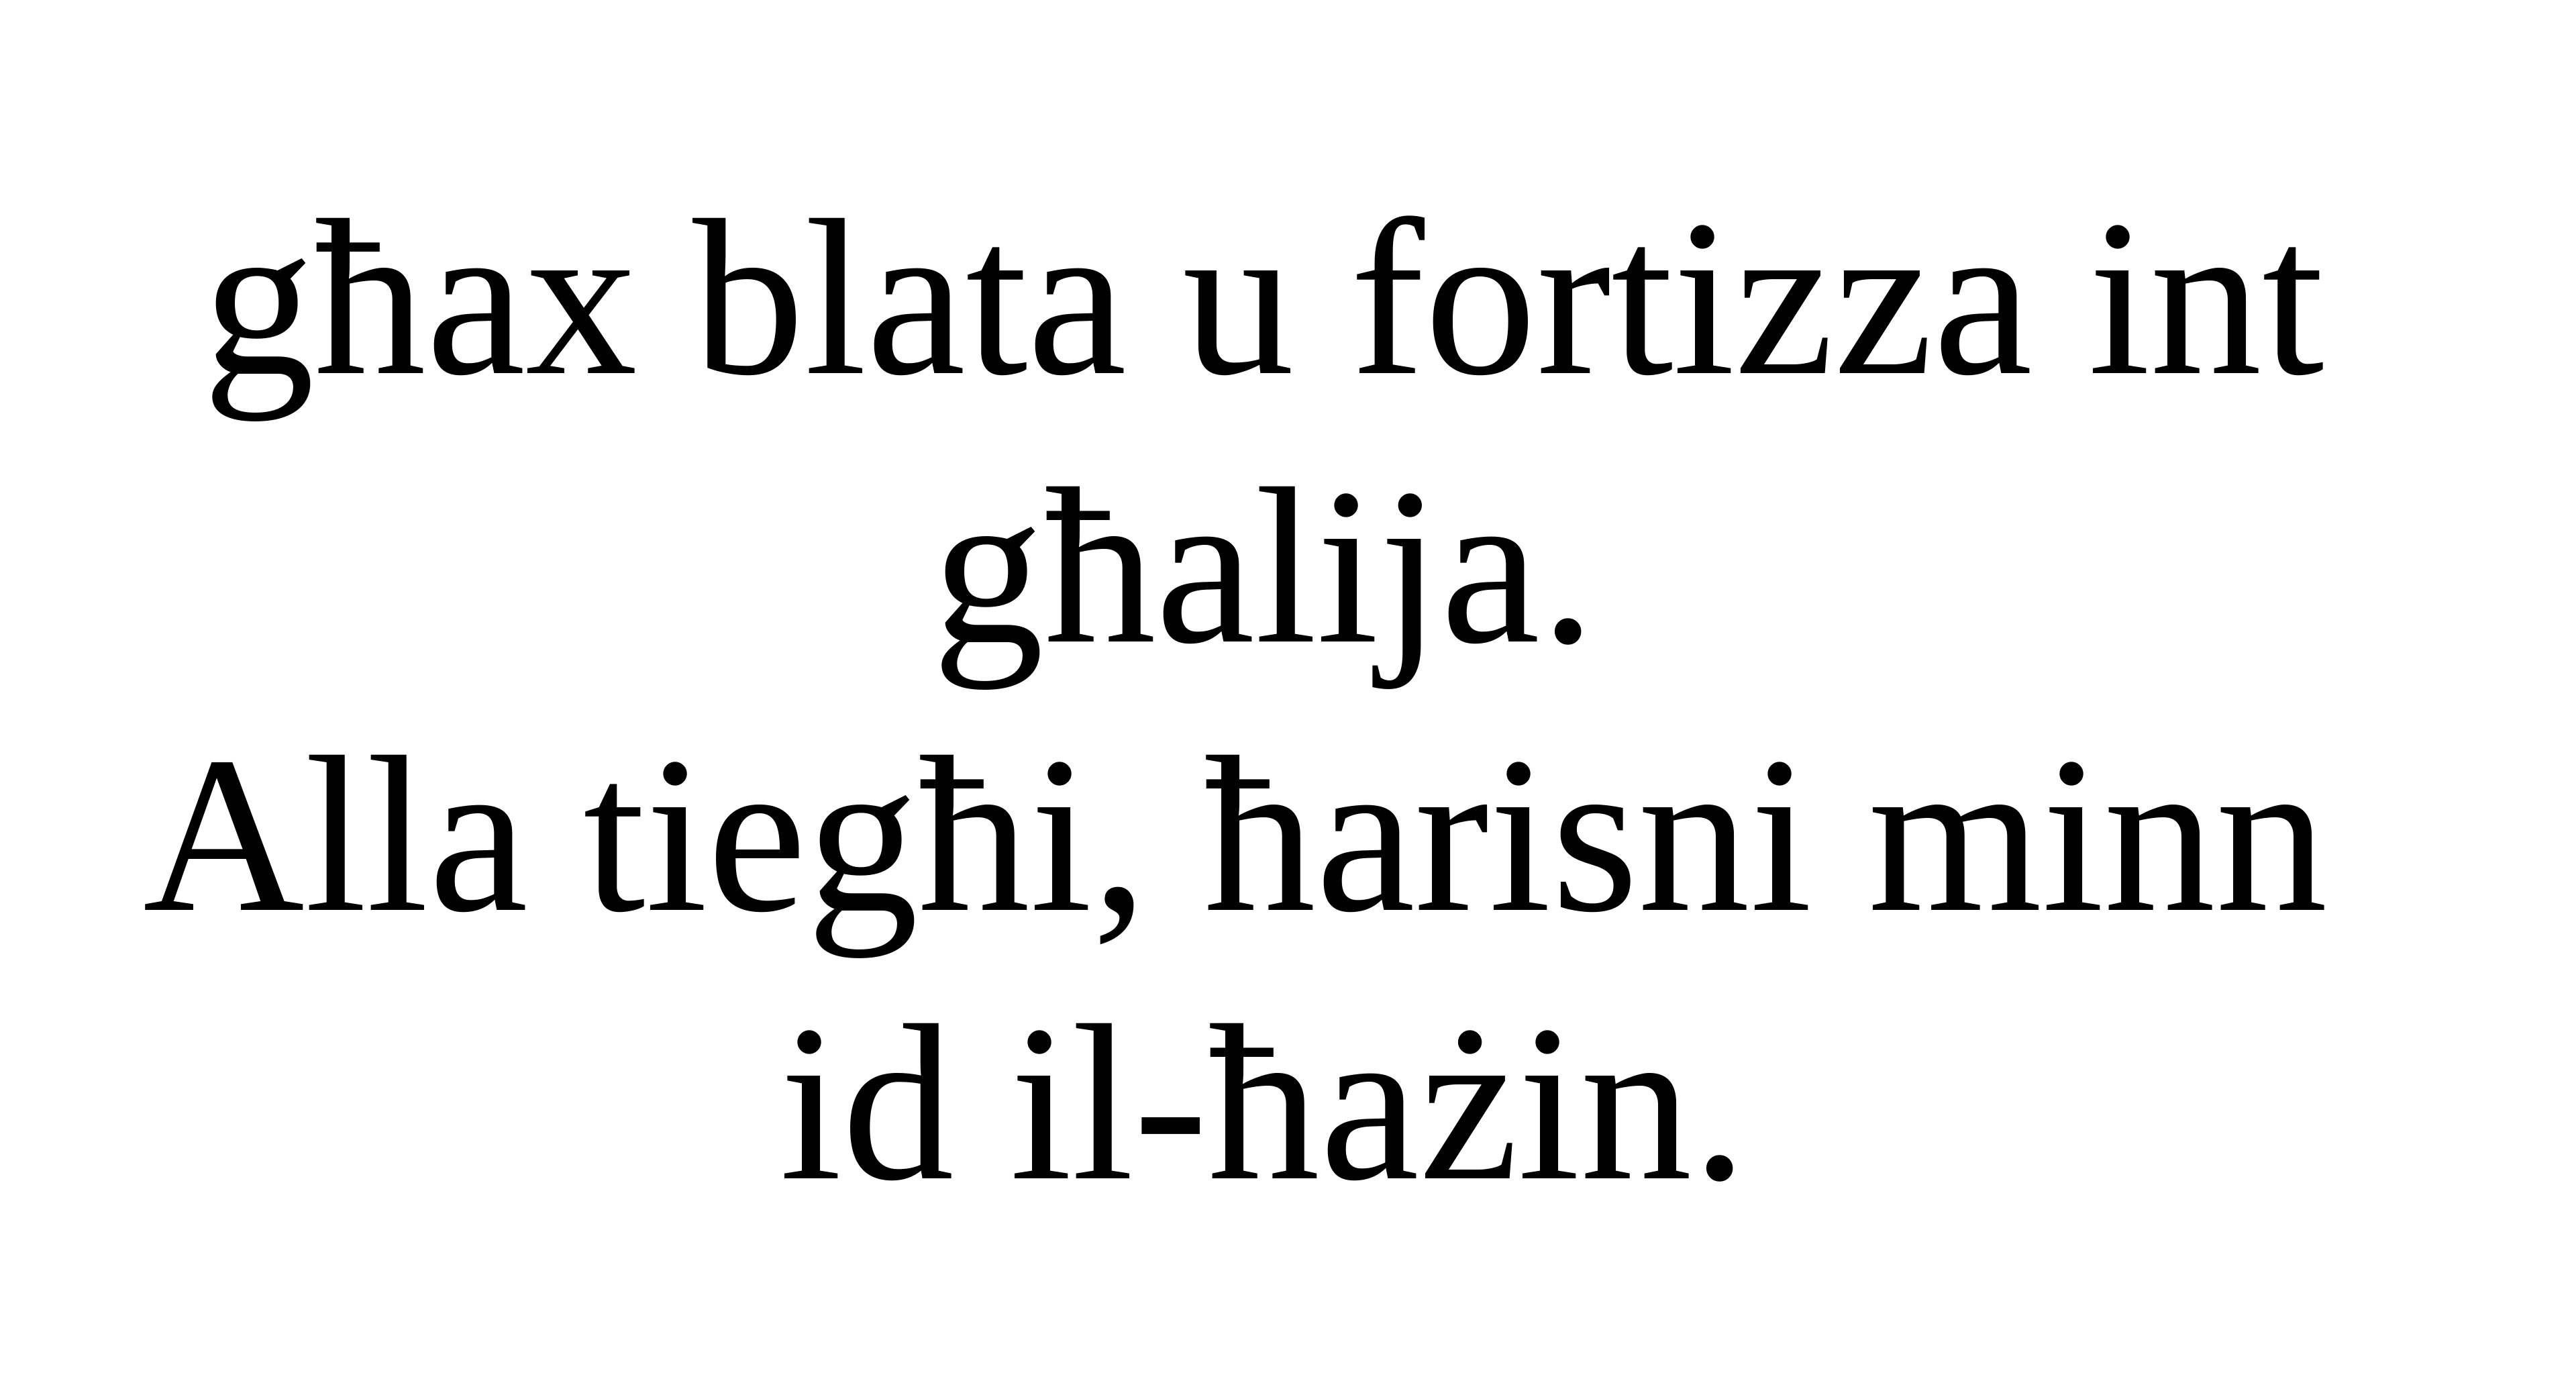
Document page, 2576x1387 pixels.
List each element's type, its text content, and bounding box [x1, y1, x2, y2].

text_box għax blata u fortizza int għalija. Alla tiegħi, ħarisni minn id il-ħażin. [56, 138, 2473, 1235]
